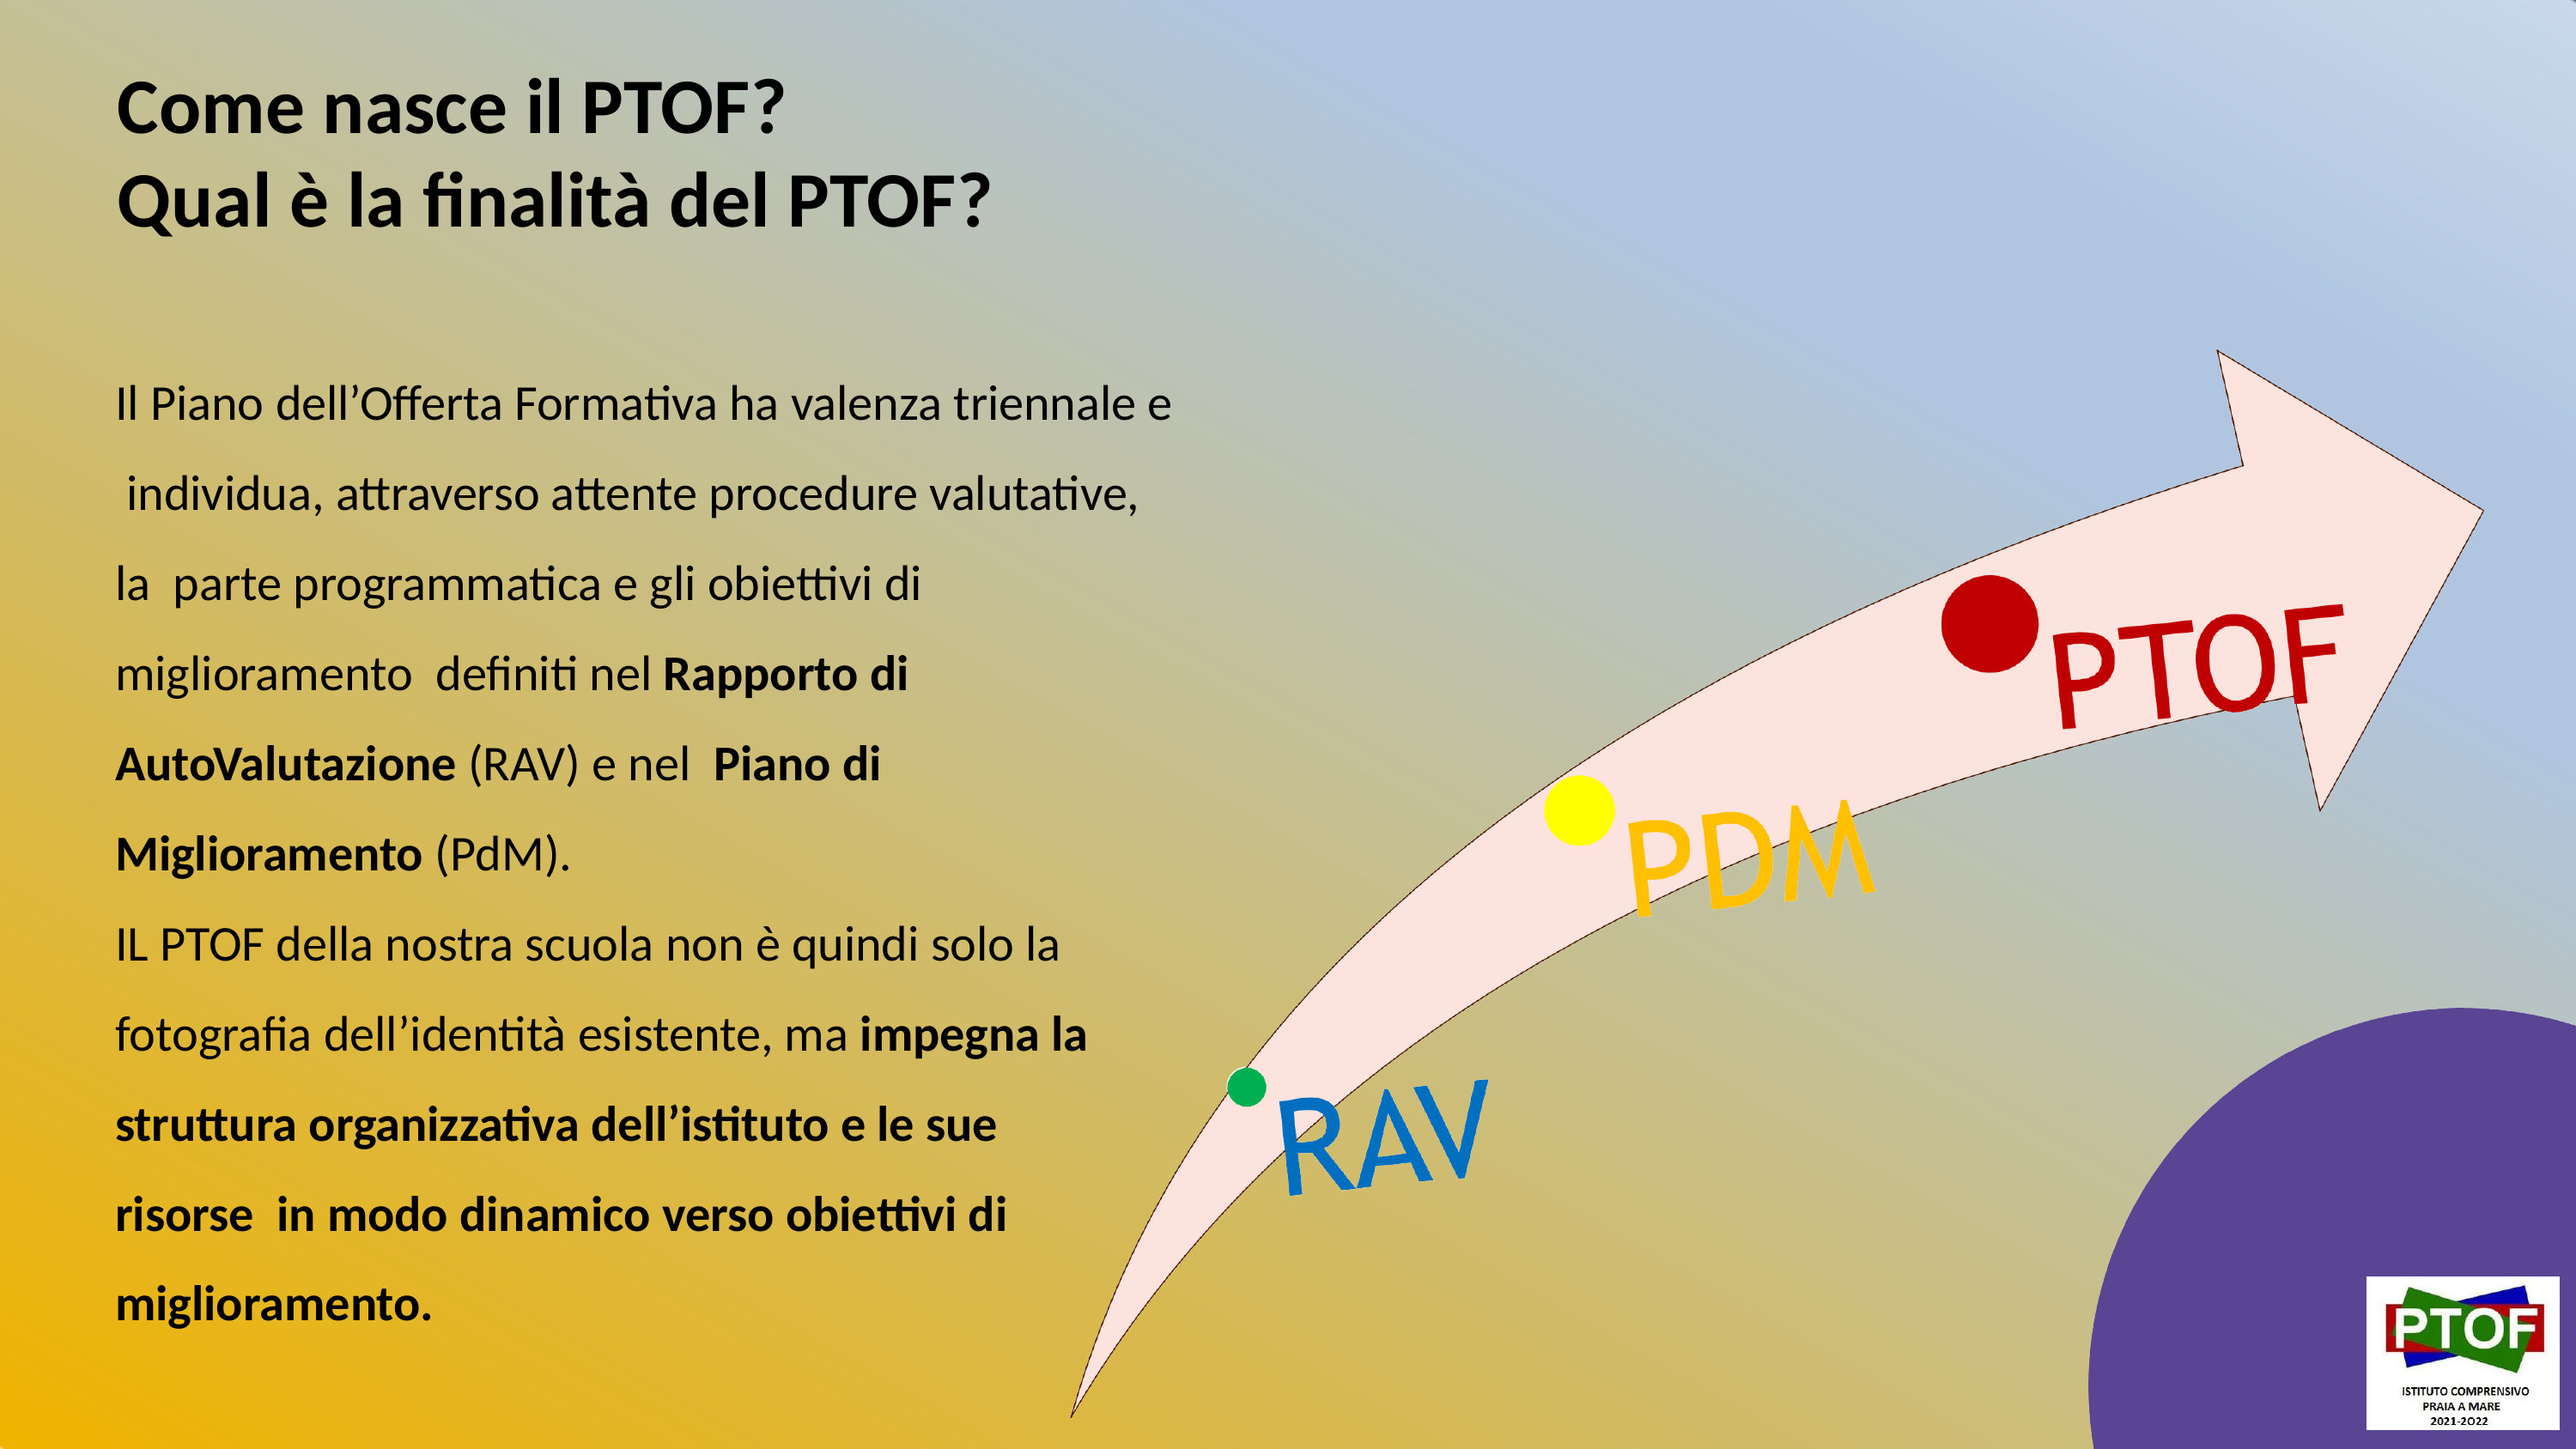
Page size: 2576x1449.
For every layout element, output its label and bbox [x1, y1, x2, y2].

text_box [1070, 349, 2576, 1449]
picture [0, 0, 2576, 1449]
picture [2366, 1276, 2560, 1430]
